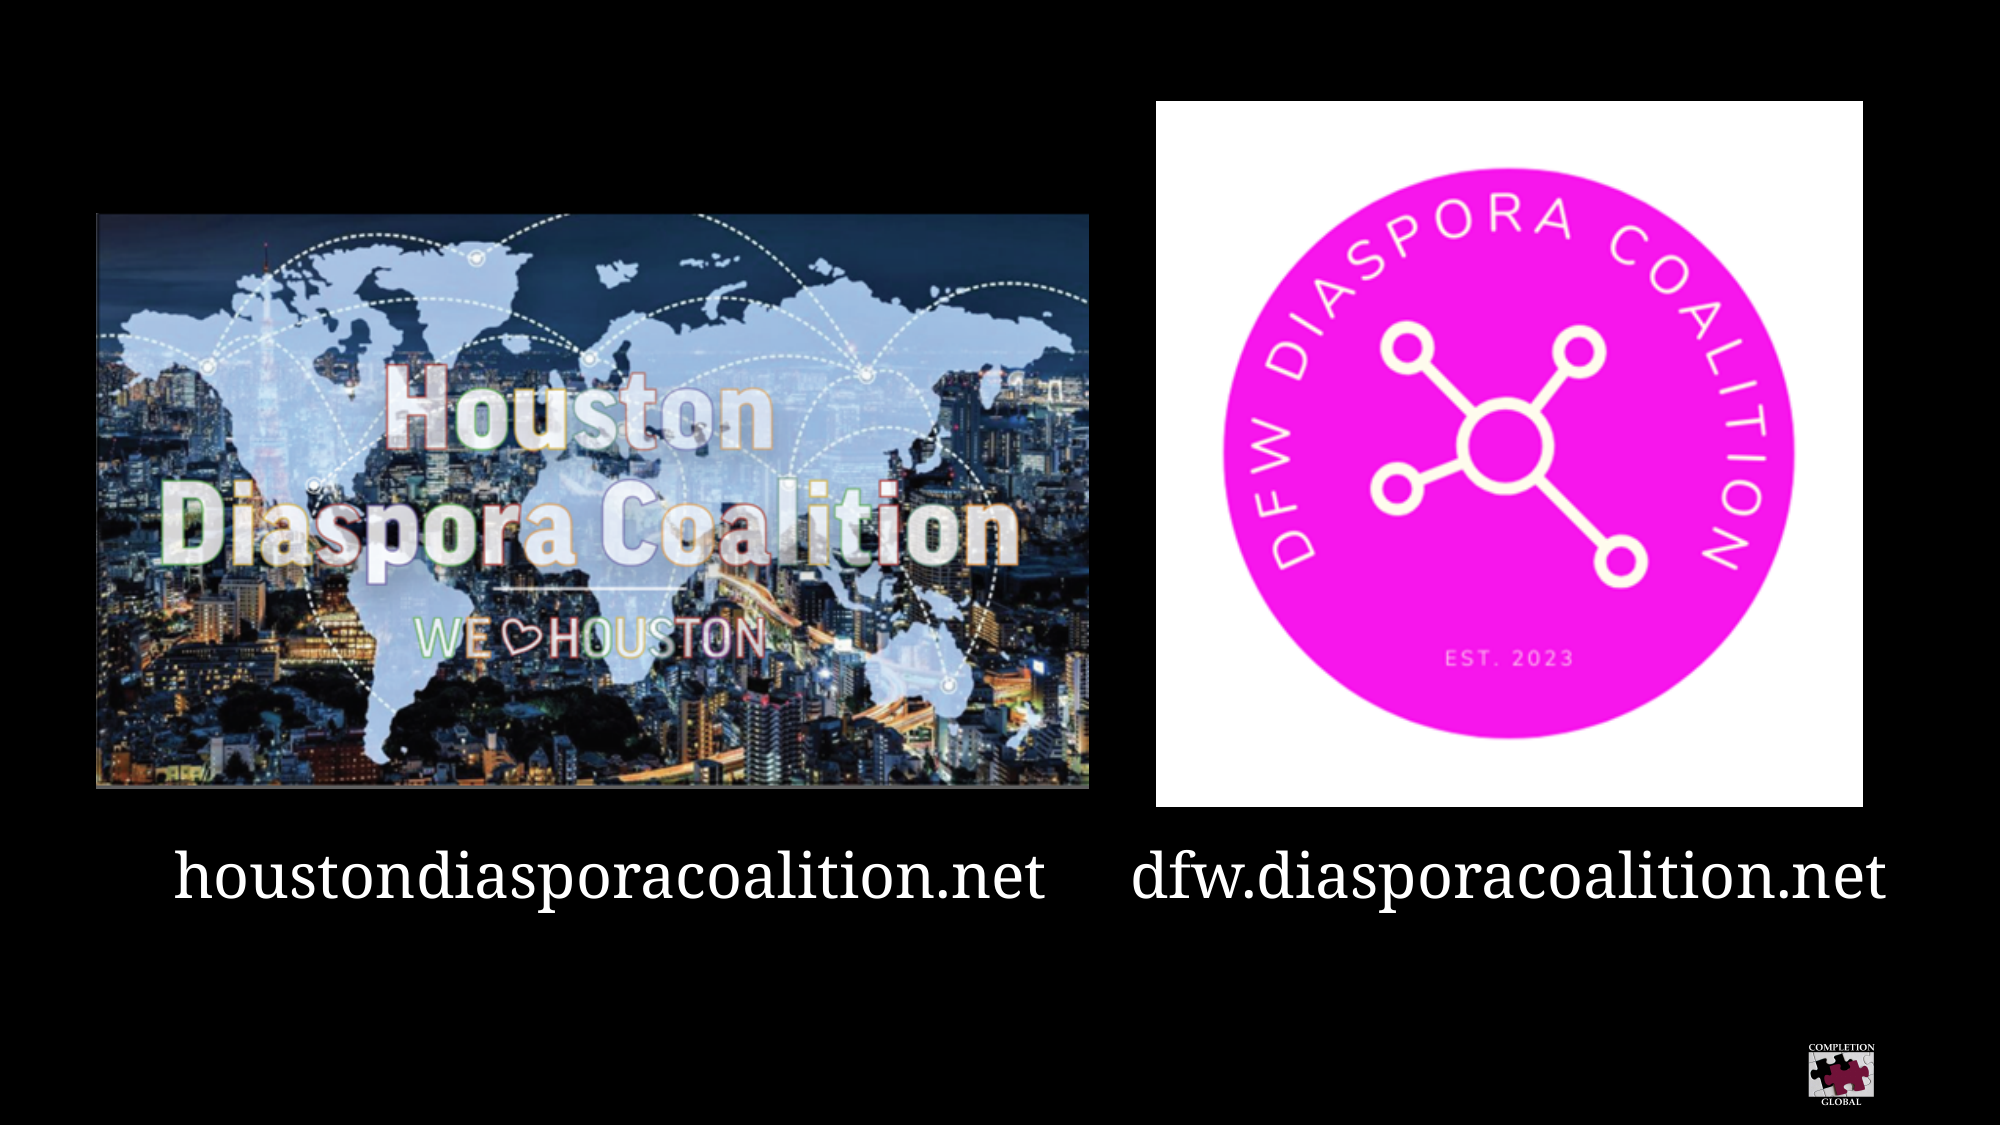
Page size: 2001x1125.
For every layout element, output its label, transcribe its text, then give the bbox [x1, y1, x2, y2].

text_box houstondiasporacoalition.net [159, 828, 1063, 919]
picture [1807, 1042, 1875, 1106]
picture [96, 213, 1089, 789]
picture [1156, 101, 1863, 807]
text_box dfw.diasporacoalition.net [1115, 828, 1904, 919]
